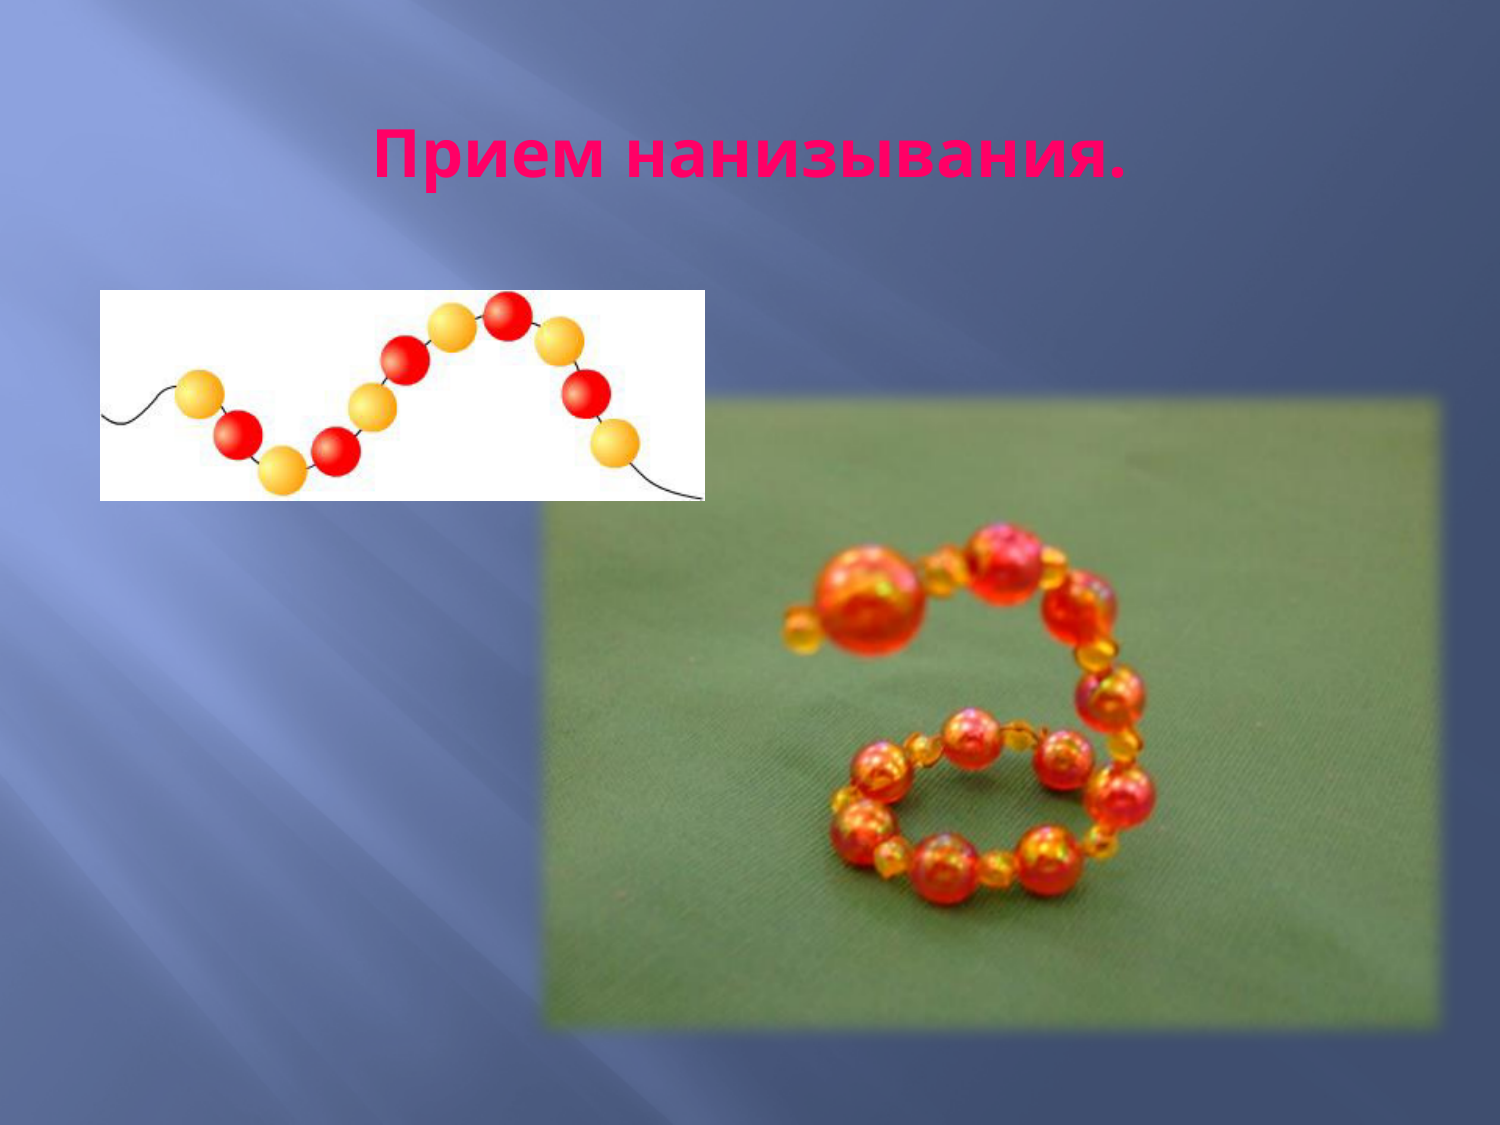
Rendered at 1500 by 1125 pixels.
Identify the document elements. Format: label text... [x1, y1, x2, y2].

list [525, 381, 1458, 1048]
title Прием нанизывания. [75, 90, 1425, 291]
picture [100, 290, 706, 501]
